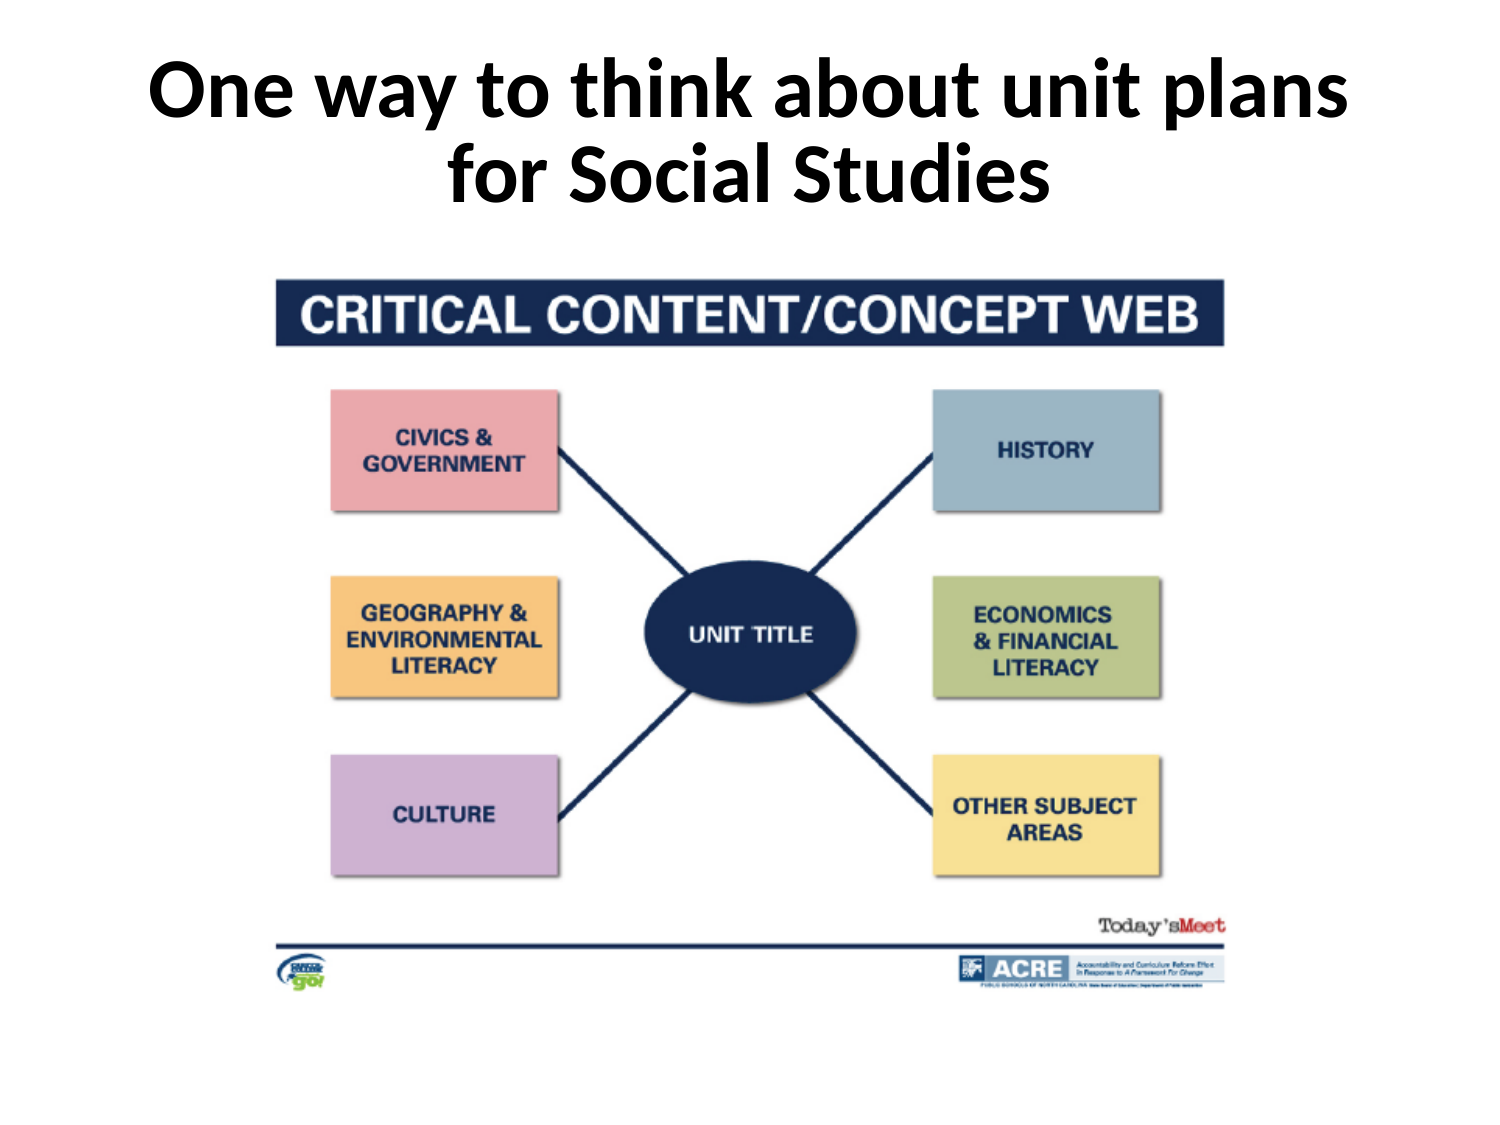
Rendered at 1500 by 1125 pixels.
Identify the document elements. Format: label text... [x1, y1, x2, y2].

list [253, 262, 1247, 1006]
title One way to think about unit plans for Social Studies [75, 45, 1425, 233]
